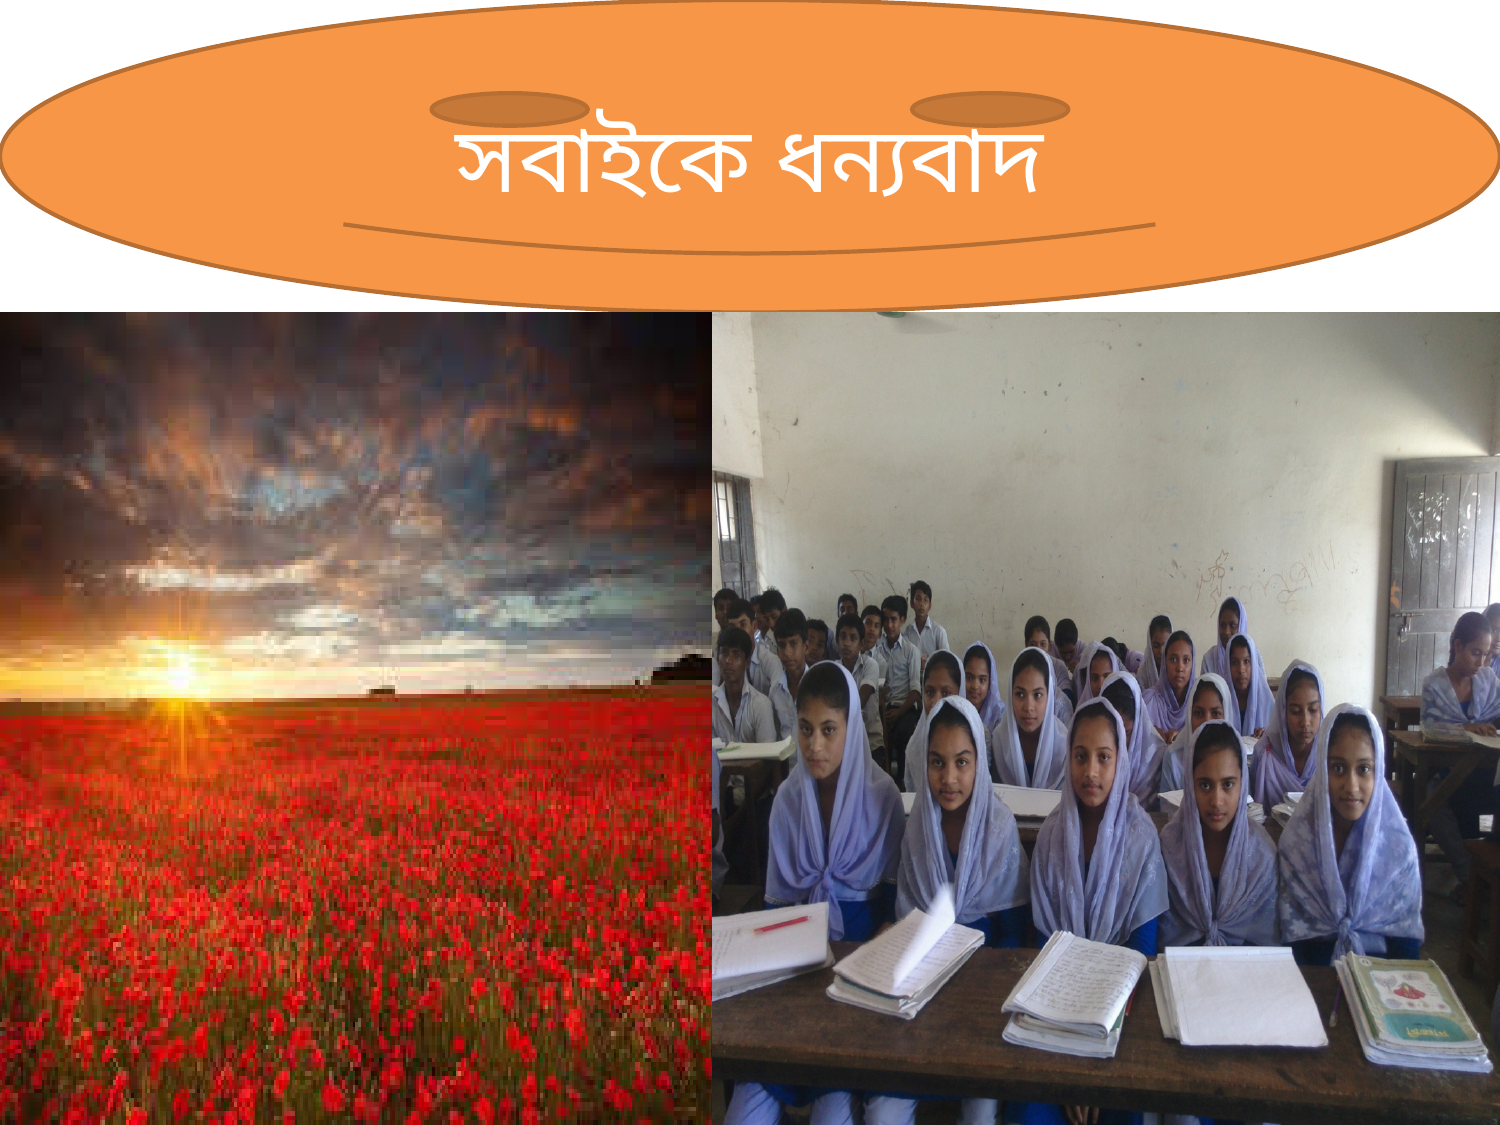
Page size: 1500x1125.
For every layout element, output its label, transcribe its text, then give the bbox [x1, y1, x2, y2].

text_box সবাইকে ধন্যবাদ [0, 0, 1500, 310]
picture [0, 312, 1500, 1125]
